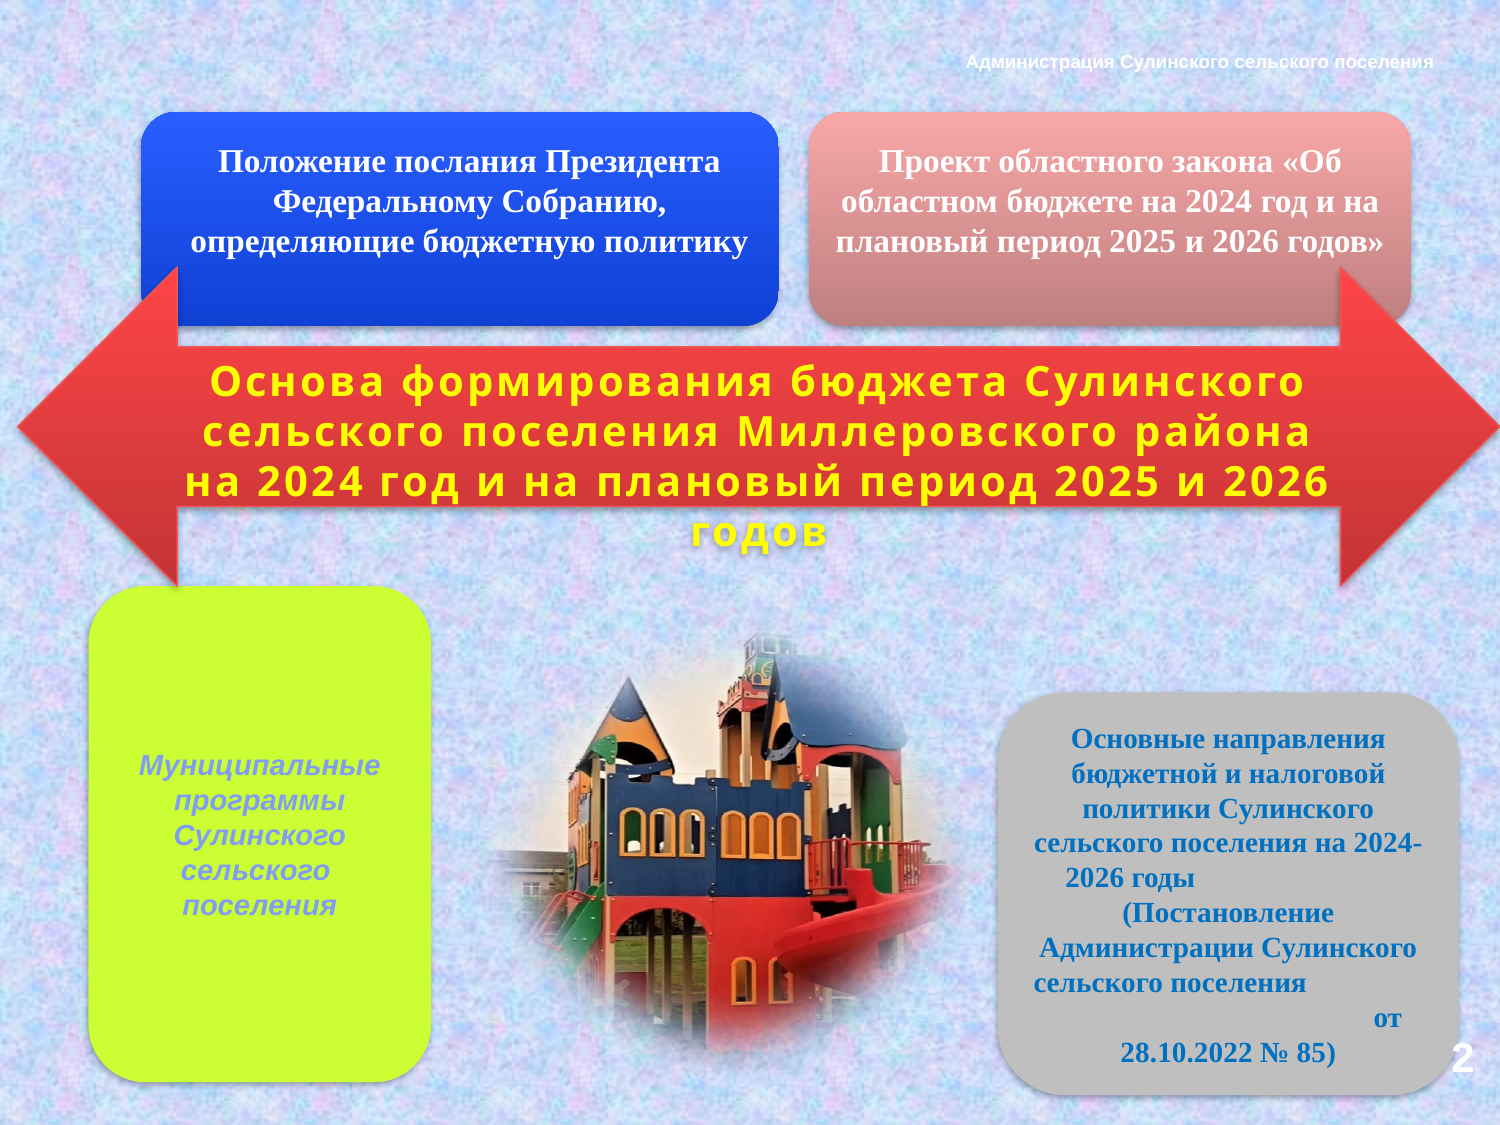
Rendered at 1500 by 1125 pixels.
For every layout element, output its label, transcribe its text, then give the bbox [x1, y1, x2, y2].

text_box Проект областного закона «Об областном бюджете на 2024 год и на плановый период 2025 и 2026 годов» [808, 111, 1412, 327]
text_box Муниципальные программы Сулинского сельского поселения [87, 585, 432, 1084]
text_box Основные направления бюджетной и налоговой политики Сулинского сельского поселения на 2024-2026 годы (Постановление Администрации Сулинского сельского поселения от 28.10.2022 № 85) [1004, 691, 1460, 1096]
text_box Положение послания Президента Федеральному Собранию, определяющие бюджетную политику [140, 111, 780, 327]
text_box Администрация Сулинского сельского поселения [950, 42, 1459, 80]
text_box Основа формирования бюджета Сулинского сельского поселения Миллеровского района на 2024 год и на плановый период 2025 и 2026 годов [17, 266, 1500, 587]
slide_number 2 [1415, 1022, 1500, 1088]
picture [0, 0, 1500, 1125]
